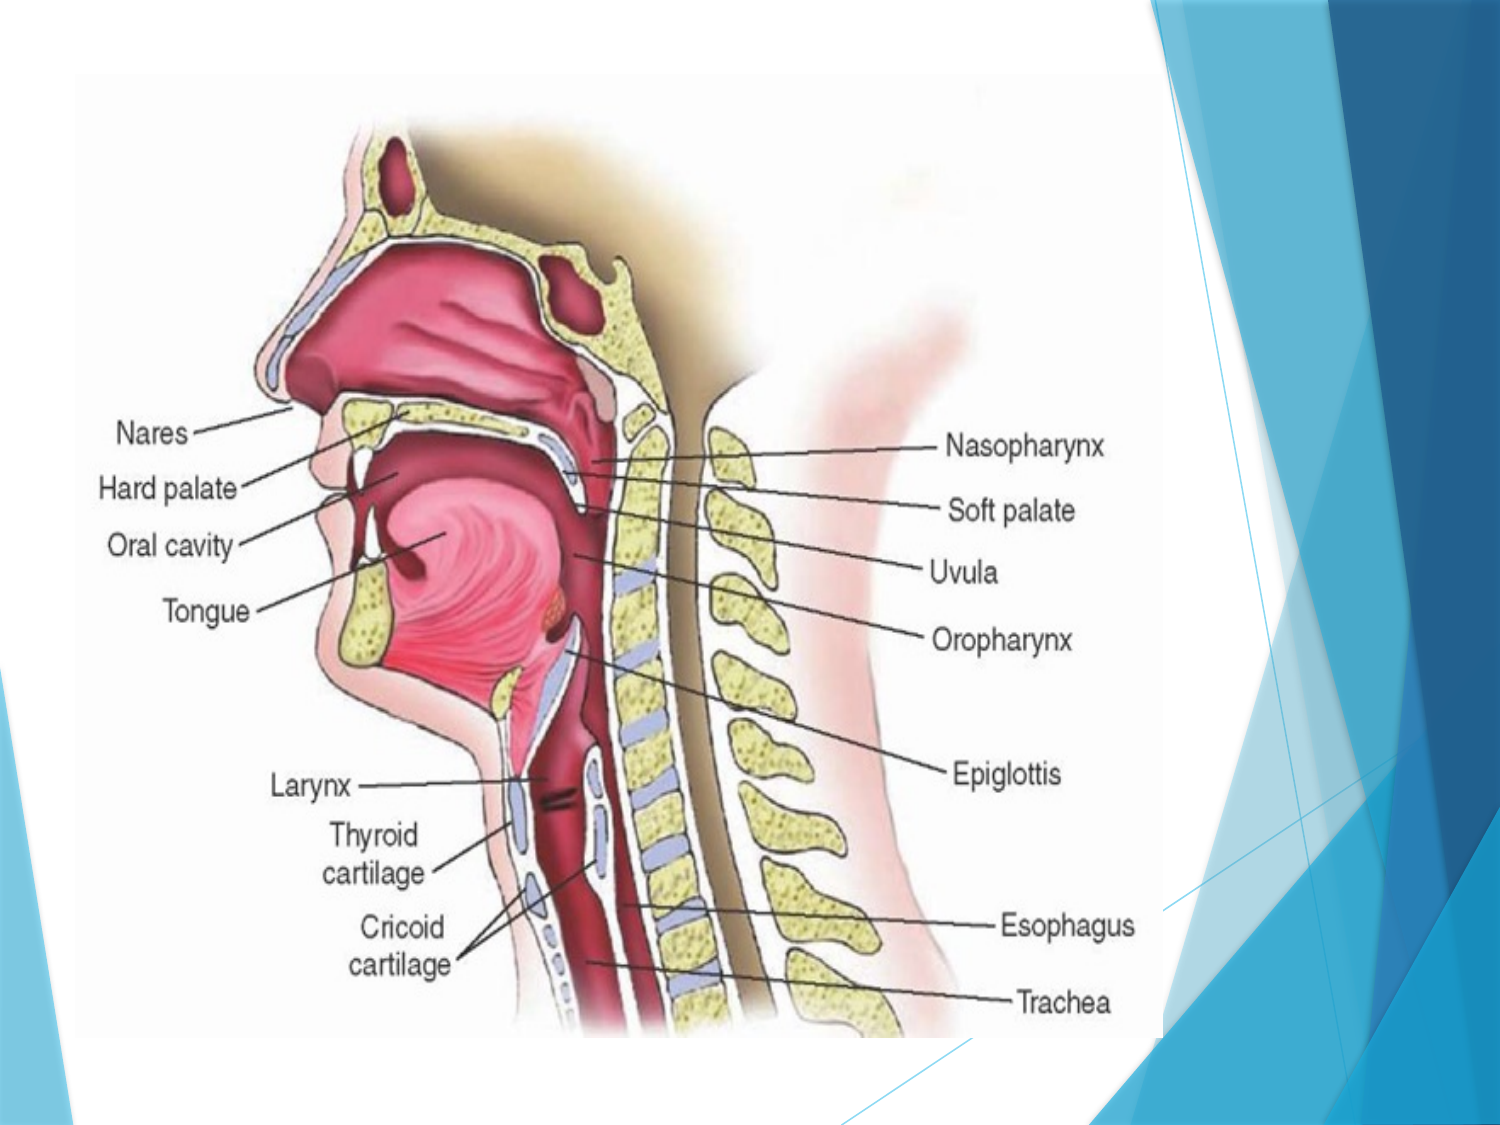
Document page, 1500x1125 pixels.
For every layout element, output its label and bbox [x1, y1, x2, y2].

picture [74, 74, 1163, 1038]
